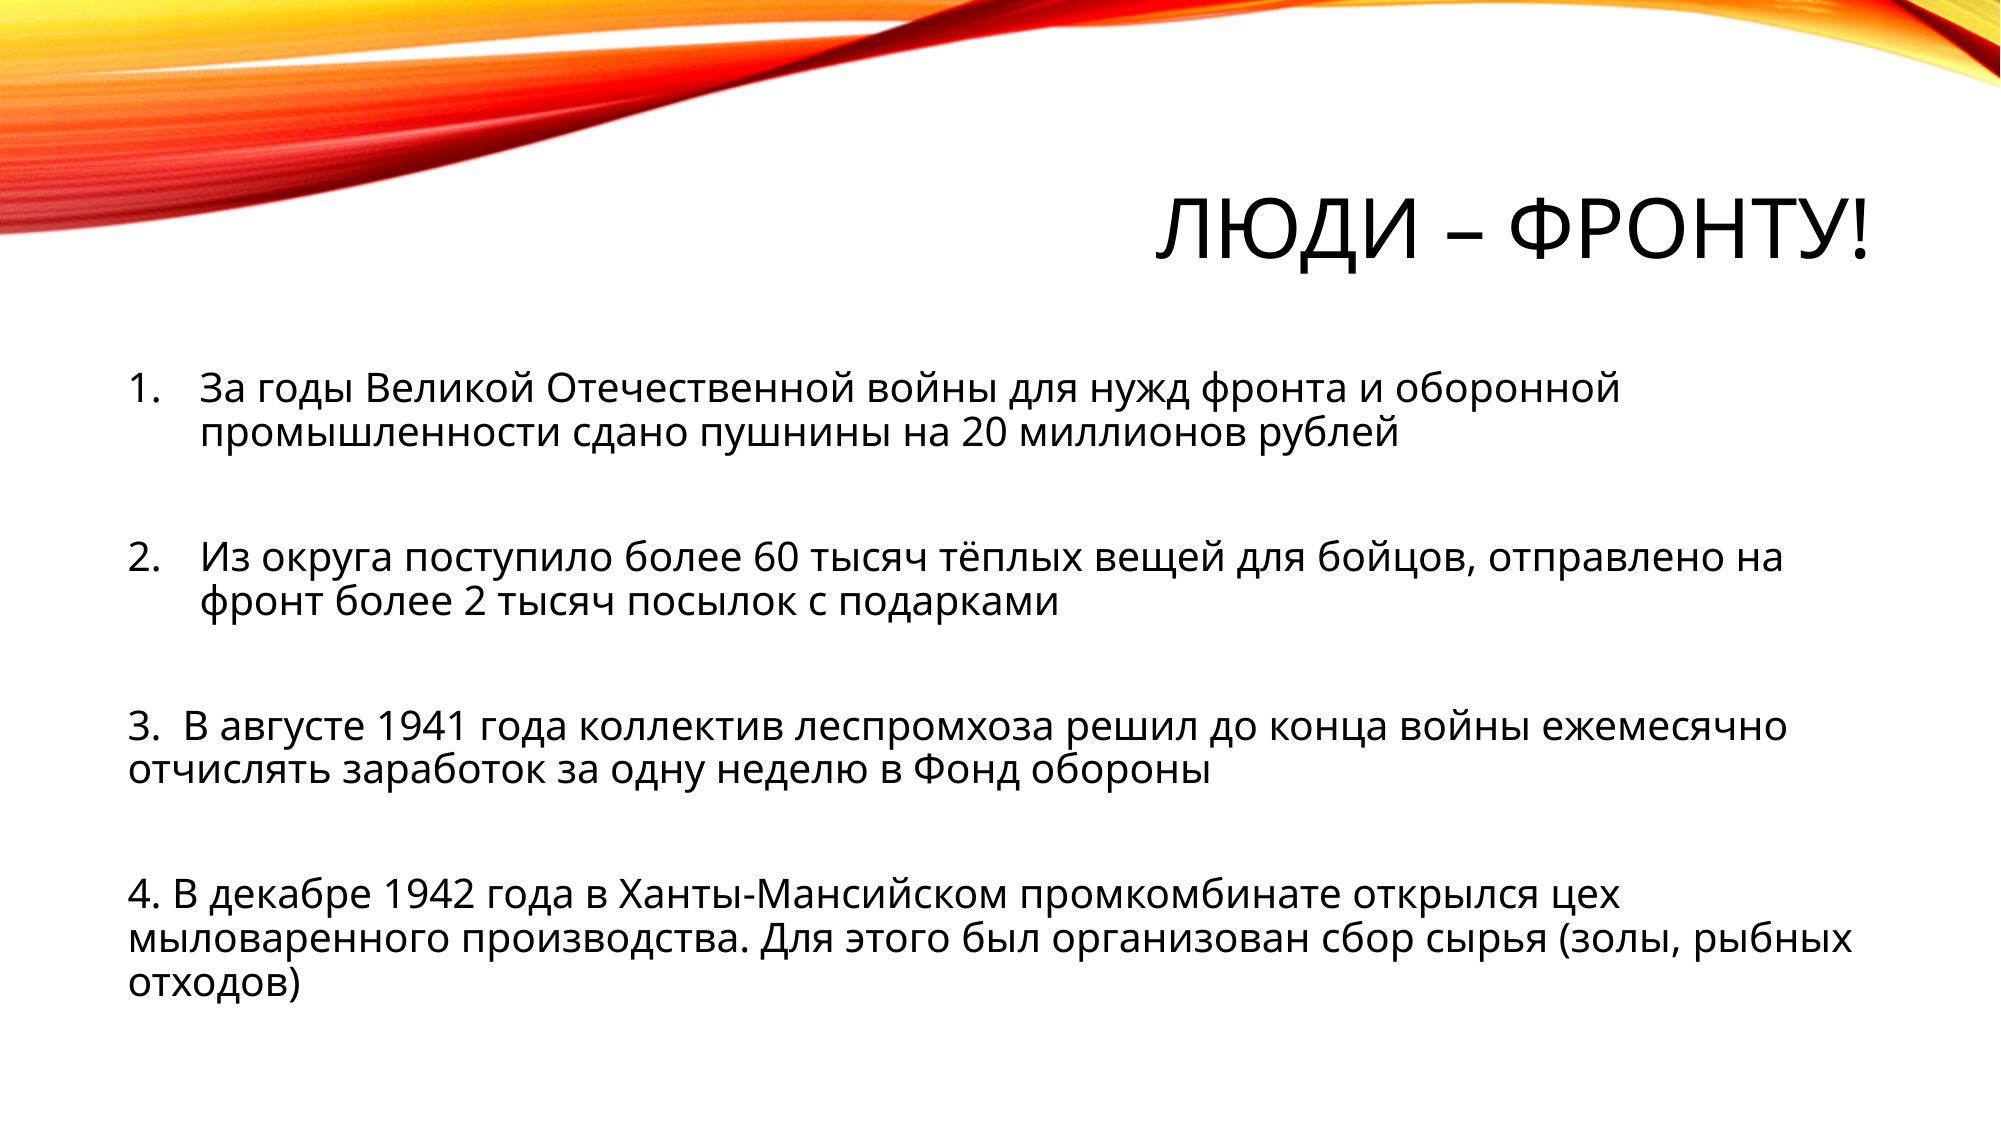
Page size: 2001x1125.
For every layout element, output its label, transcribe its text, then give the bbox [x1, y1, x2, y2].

list За годы Великой Отечественной войны для нужд фронта и оборонной промышленности сдано пушнины на 20 миллионов рублей Из округа поступило более 60 тысяч тёплых вещей для бойцов, отправлено на фронт более 2 тысяч посылок с подарками 3. В августе 1941 года коллектив леспромхоза решил до конца войны ежемесячно отчислять заработок за одну неделю в Фонд обороны 4. В декабре 1942 года в Ханты-Мансийском промкомбинате открылся цех мыловаренного производства. Для этого был организован сбор сырья (золы, рыбных отходов) [112, 360, 1888, 1021]
title Люди – фронту! [474, 125, 1888, 338]
picture [0, 0, 2000, 237]
